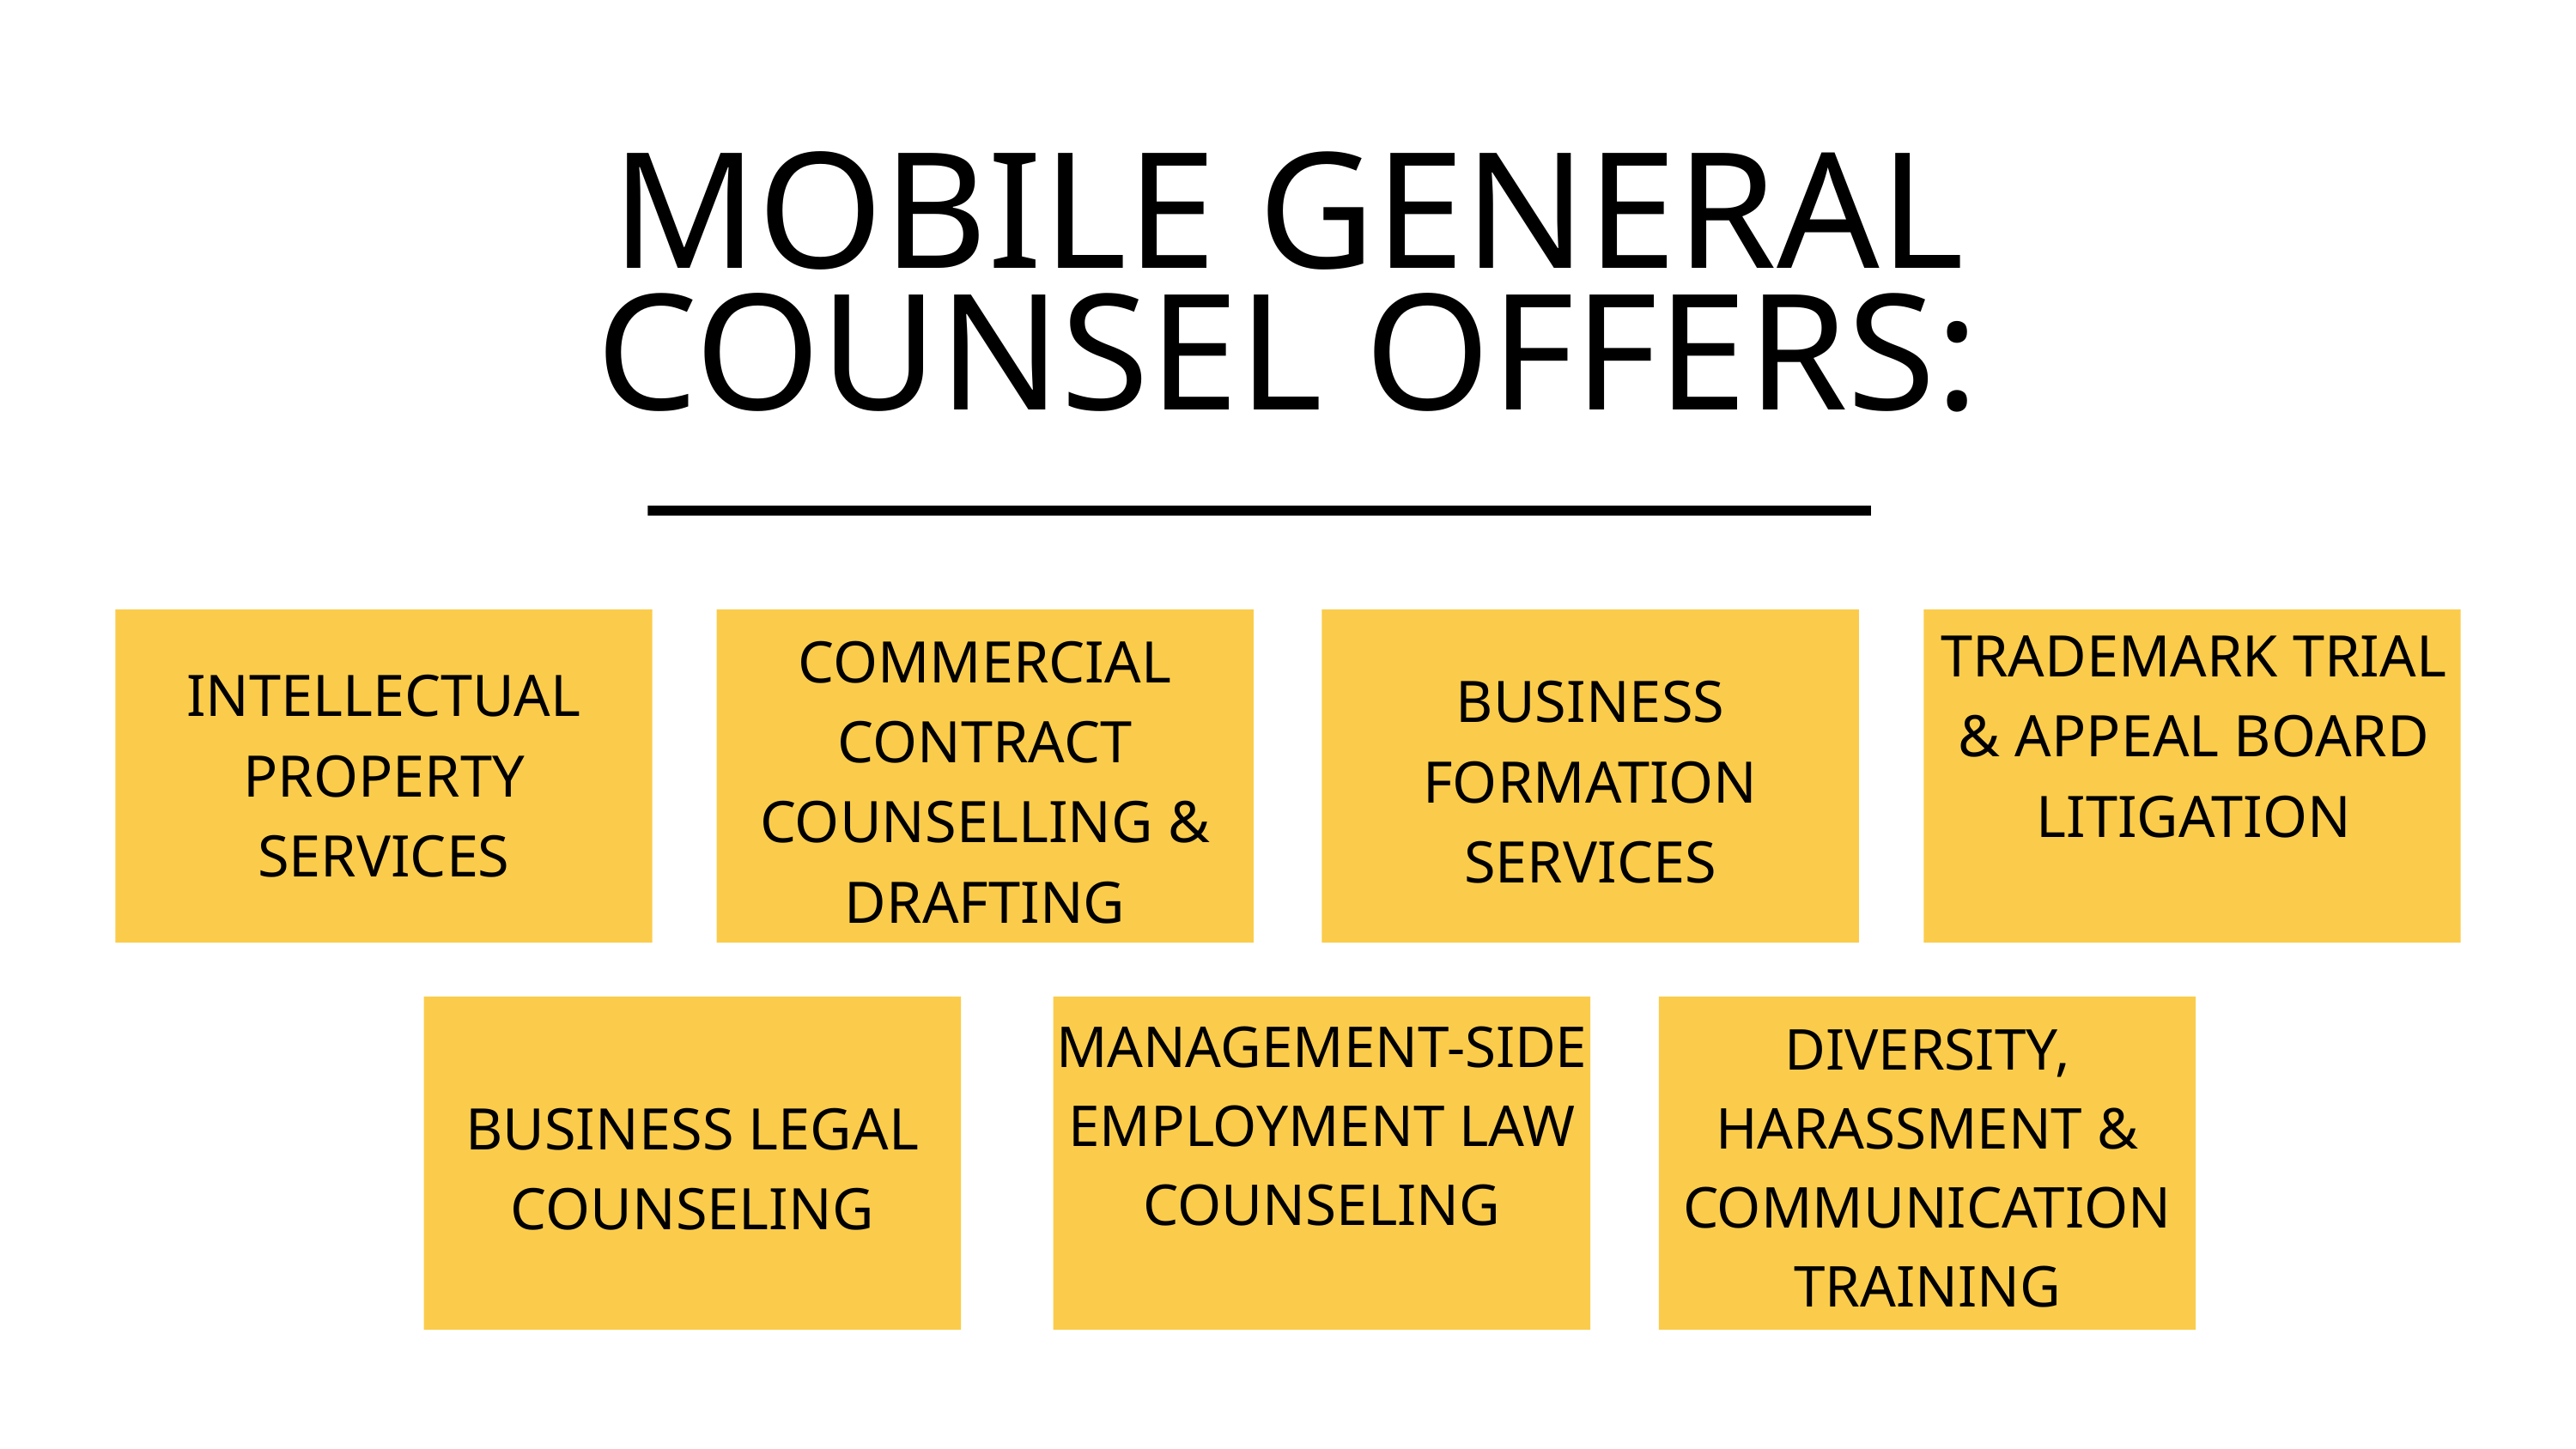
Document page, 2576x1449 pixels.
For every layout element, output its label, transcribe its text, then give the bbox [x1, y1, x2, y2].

text_box INTELLECTUAL PROPERTY SERVICES [115, 647, 653, 888]
text_box COMMERCIAL CONTRACT COUNSELLING & DRAFTING [692, 614, 1278, 935]
text_box [1658, 996, 2196, 1002]
text_box TRADEMARK TRIAL & APPEAL BOARD LITIGATION [1927, 608, 2461, 849]
text_box DIVERSITY, HARASSMENT & COMMUNICATION TRAINING [1658, 1002, 2196, 1319]
text_box [1658, 1319, 2196, 1331]
text_box [423, 1241, 962, 1331]
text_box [647, 470, 1871, 552]
text_box [1923, 609, 2461, 943]
text_box [423, 996, 962, 1081]
text_box [1321, 609, 1859, 653]
text_box BUSINESS LEGAL COUNSELING [423, 1081, 962, 1241]
text_box [1053, 1237, 1591, 1331]
text_box MANAGEMENT-SIDE EMPLOYMENT LAW COUNSELING [1053, 999, 1591, 1237]
text_box BUSINESS FORMATION SERVICES [1297, 653, 1883, 894]
text_box [1053, 996, 1591, 999]
text_box [115, 888, 653, 943]
text_box [716, 609, 1254, 614]
text_box [1321, 894, 1859, 943]
text_box [716, 935, 1254, 943]
text_box [115, 609, 653, 647]
text_box MOBILE GENERAL COUNSEL OFFERS: [461, 158, 2115, 442]
